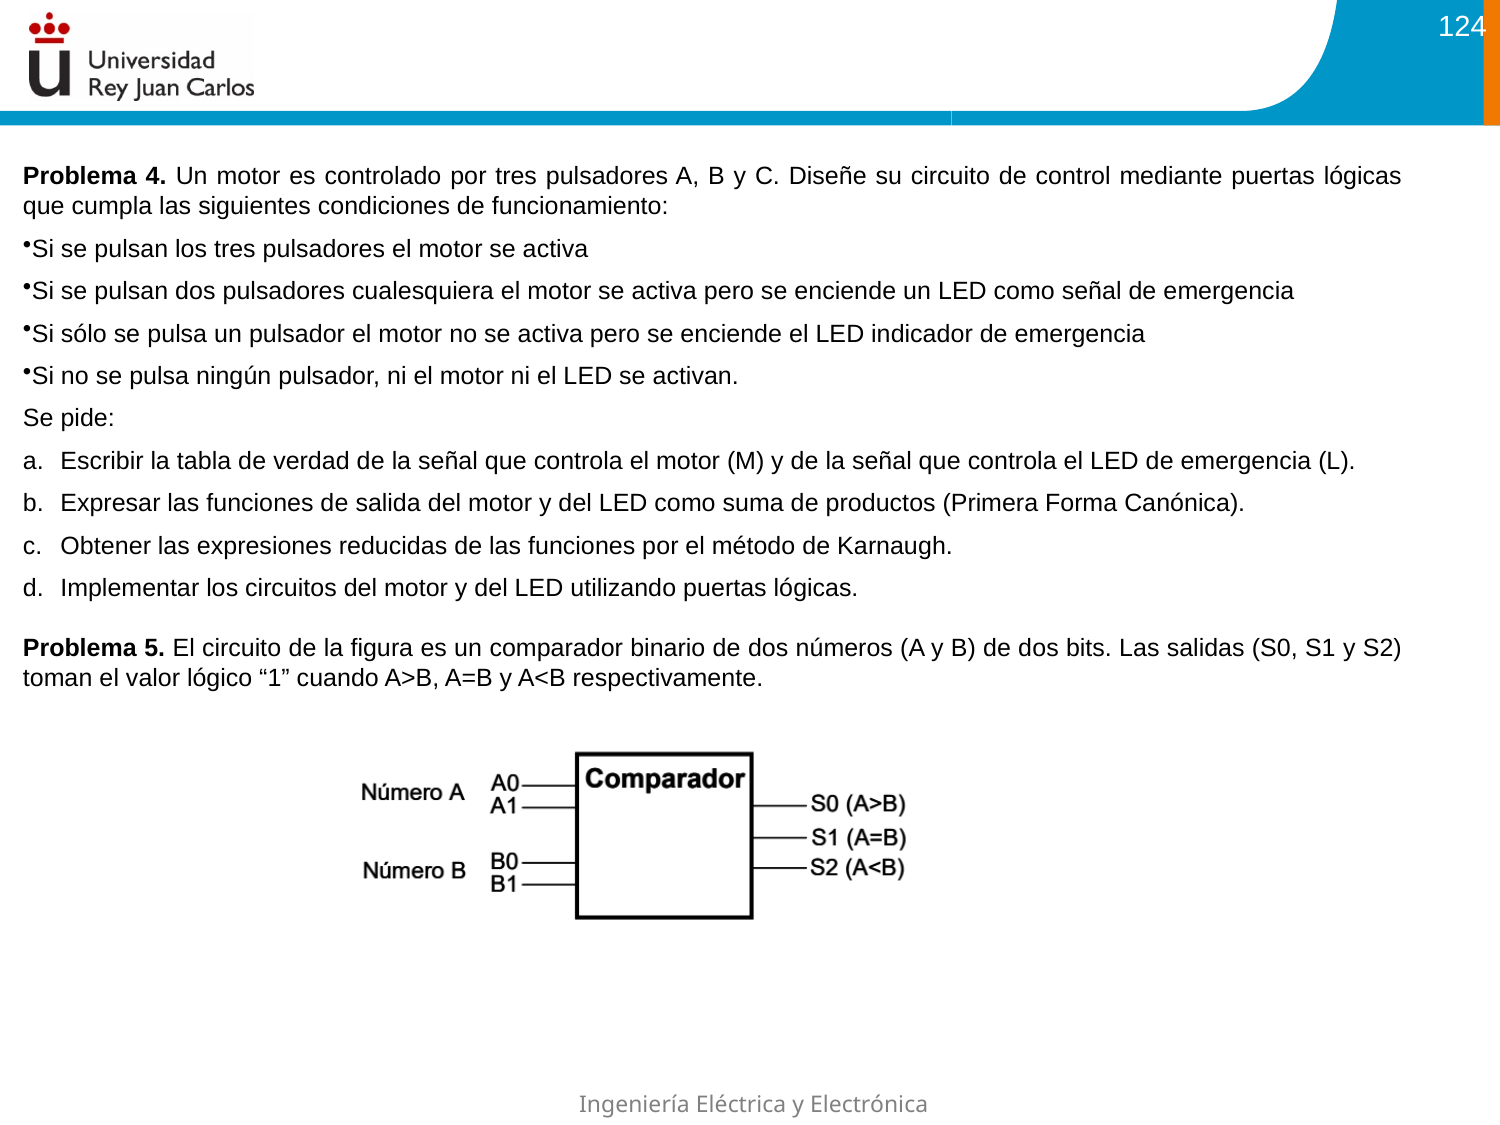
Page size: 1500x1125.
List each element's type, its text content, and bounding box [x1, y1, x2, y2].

text_box Problema 4. Un motor es controlado por tres pulsadores A, B y C. Diseñe su circuito de control mediante puertas lógicas que cumpla las siguientes condiciones de funcionamiento: Si se pulsan los tres pulsadores el motor se activa Si se pulsan dos pulsadores cualesquiera el motor se activa pero se enciende un LED como señal de emergencia Si sólo se pulsa un pulsador el motor no se activa pero se enciende el LED indicador de emergencia Si no se pulsa ningún pulsador, ni el motor ni el LED se activan. Se pide: Escribir la tabla de verdad de la señal que controla el motor (M) y de la señal que controla el LED de emergencia (L). Expresar las funciones de salida del motor y del LED como suma de productos (Primera Forma Canónica). Obtener las expresiones reducidas de las funciones por el método de Karnaugh. Implementar los circuitos del motor y del LED utilizando puertas lógicas. Problema 5. El circuito de la figura es un comparador binario de dos números (A y B) de dos bits. Las salidas (S0, S1 y S2) toman el valor lógico “1” cuando A>B, A=B y A<B respectivamente. [0, 142, 1420, 774]
picture [29, 12, 254, 101]
picture [350, 731, 920, 932]
text_box 124 [1423, 0, 1500, 75]
